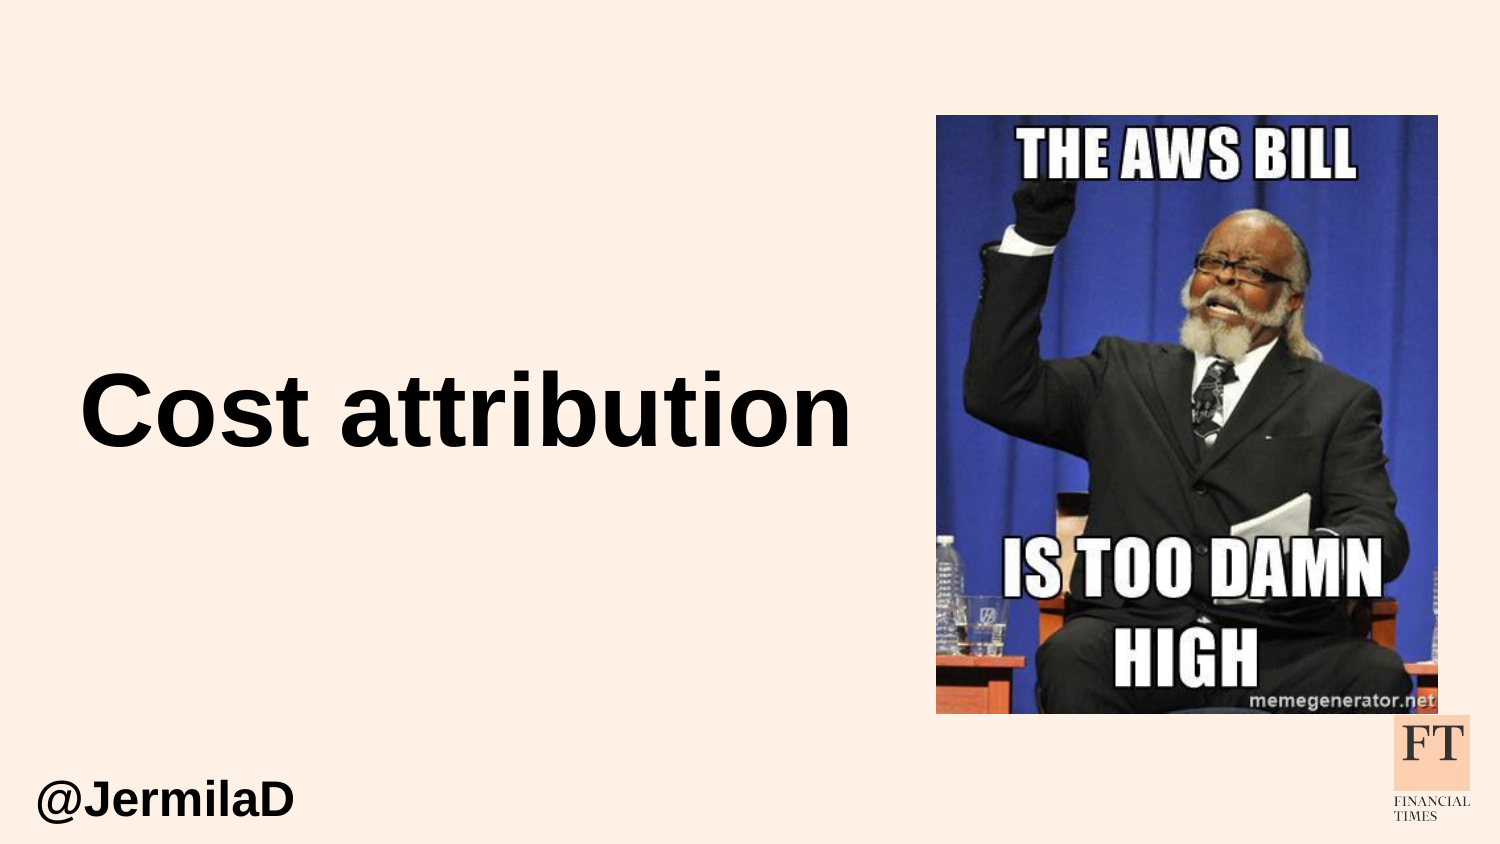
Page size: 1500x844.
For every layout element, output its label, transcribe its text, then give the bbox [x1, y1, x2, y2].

text_box Cost attribution [0, 327, 931, 466]
picture [936, 114, 1470, 821]
